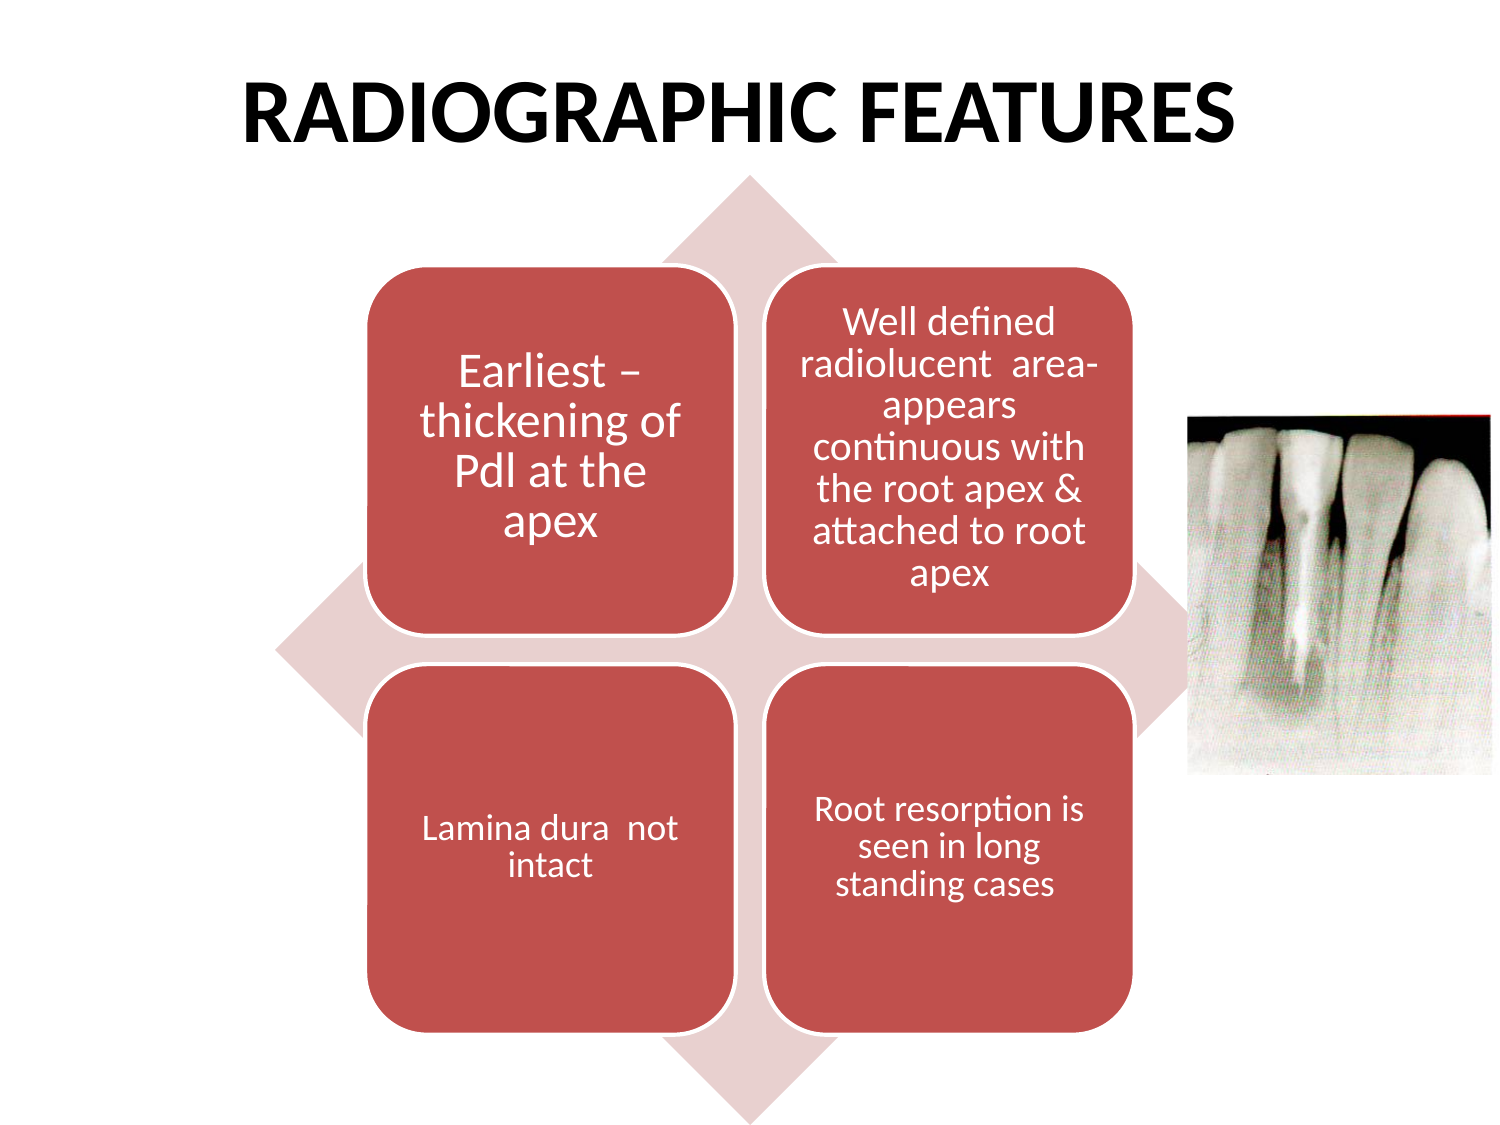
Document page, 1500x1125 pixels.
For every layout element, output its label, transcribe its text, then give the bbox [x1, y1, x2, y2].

title RADIOGRAPHIC FEATURES [75, 37, 1425, 173]
picture [1187, 412, 1500, 776]
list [0, 174, 1500, 1125]
